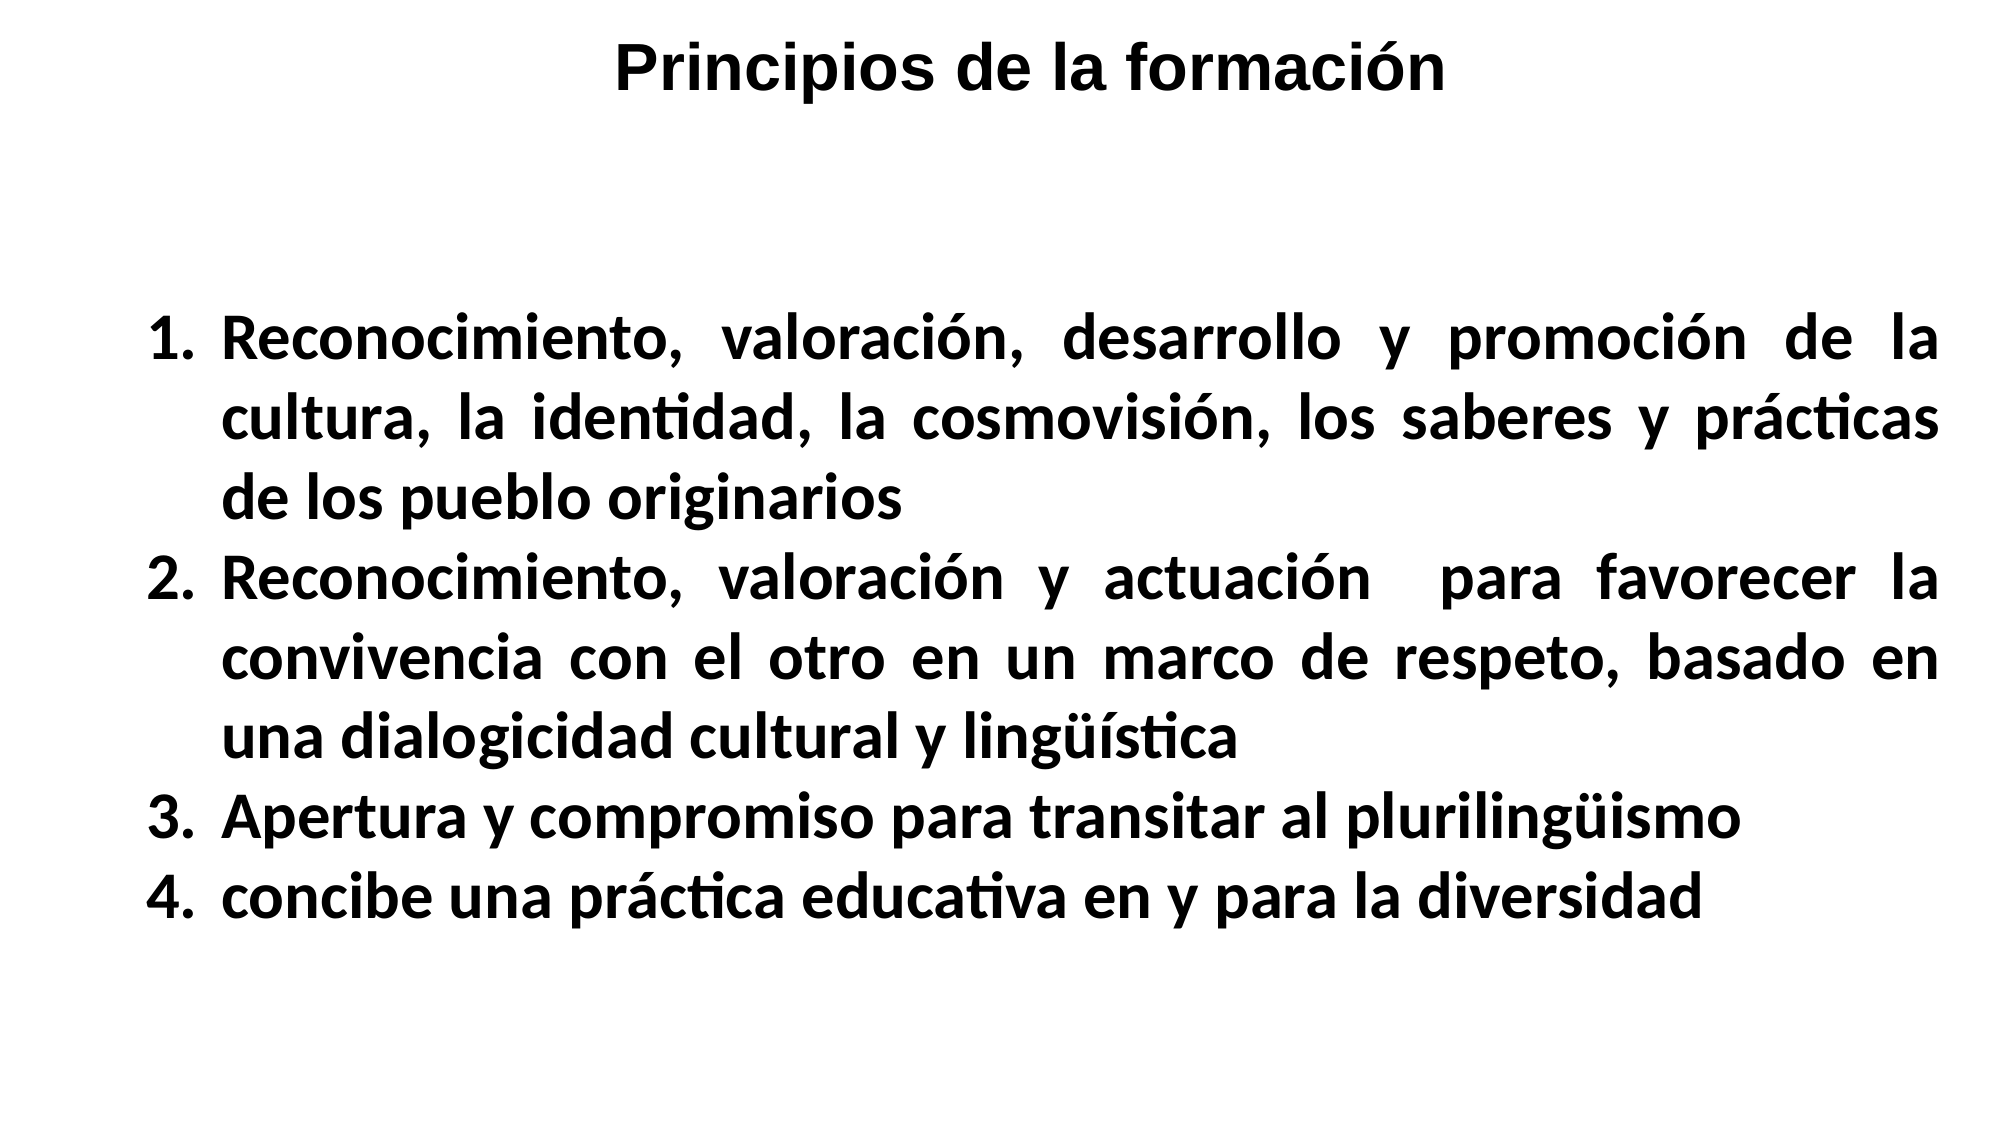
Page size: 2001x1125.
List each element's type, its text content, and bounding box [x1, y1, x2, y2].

text_box Principios de la formación [599, 16, 1489, 112]
text_box Reconocimiento, valoración, desarrollo y promoción de la cultura, la identidad, la cosmovisión, los saberes y prácticas de los pueblo originarios Reconocimiento, valoración y actuación para favorecer la convivencia con el otro en un marco de respeto, basado en una dialogicidad cultural y lingüística Apertura y compromiso para transitar al plurilingüismo concibe una práctica educativa en y para la diversidad [131, 225, 1957, 940]
